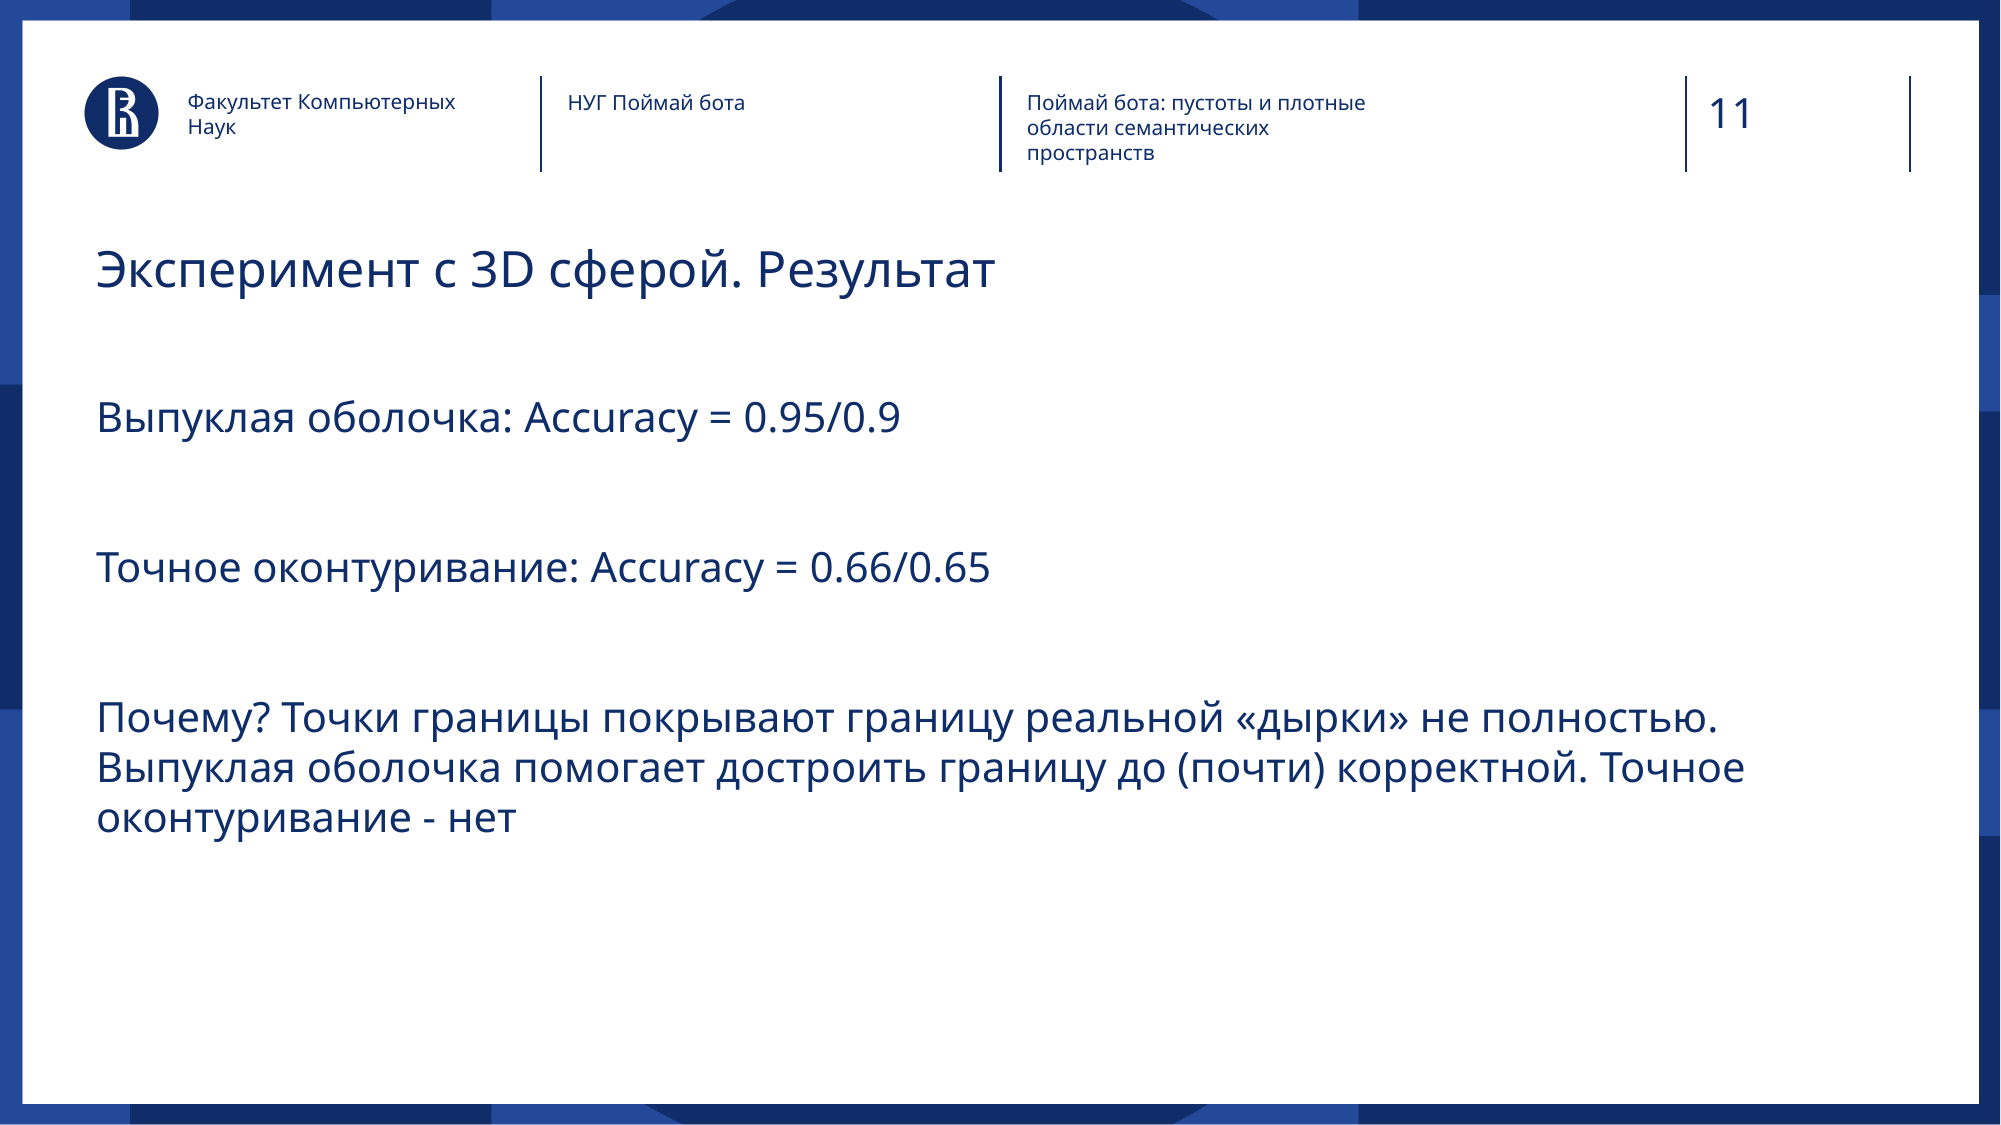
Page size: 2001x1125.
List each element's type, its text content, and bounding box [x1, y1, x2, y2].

list НУГ Поймай бота [567, 90, 907, 157]
picture [0, 0, 2001, 1125]
title Эксперимент с 3D сферой. Результат [96, 237, 1911, 365]
list Выпуклая оболочка: Accuracy = 0.95/0.9 Точное оконтуривание: Accuracy = 0.66/0.65 Почему? Точки границы покрывают границу реальной «дырки» не полностью. Выпуклая оболочка помогает достроить границу до (почти) корректной. Точное оконтуривание - нет [96, 390, 1911, 1005]
list Факультет Компьютерных Наук [187, 88, 500, 157]
list Поймай бота: пустоты и плотные области семантических пространств [1026, 90, 1367, 157]
